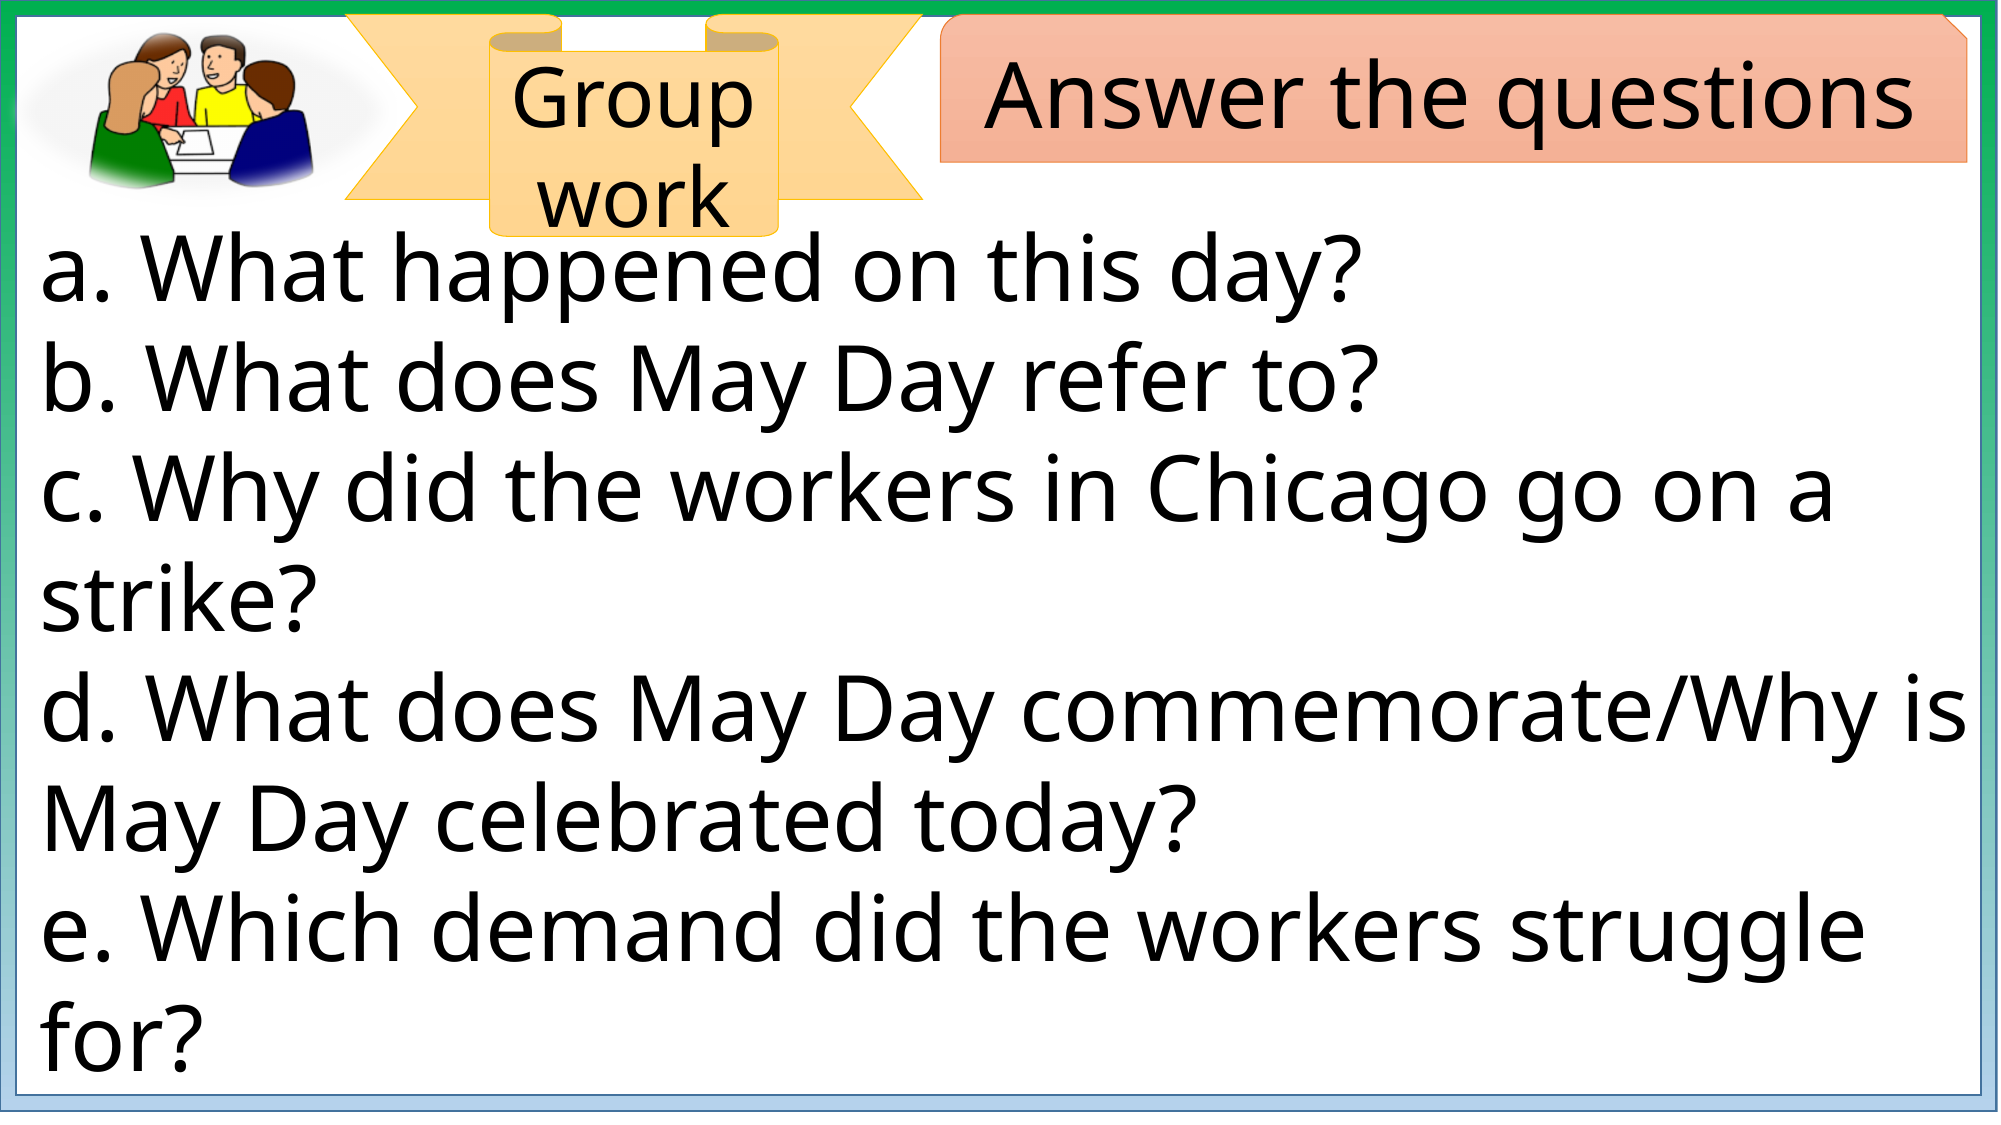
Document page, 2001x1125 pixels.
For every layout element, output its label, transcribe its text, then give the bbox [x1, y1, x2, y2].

text_box a. What happened on this day? b. What does May Day refer to? c. Why did the workers in Chicago go on a strike? d. What does May Day commemorate/Why is May Day celebrated today? e. Which demand did the workers struggle for? [24, 202, 2000, 1098]
picture [0, 14, 403, 208]
text_box Answer the questions [939, 13, 1968, 163]
text_box Group work [344, 13, 924, 202]
